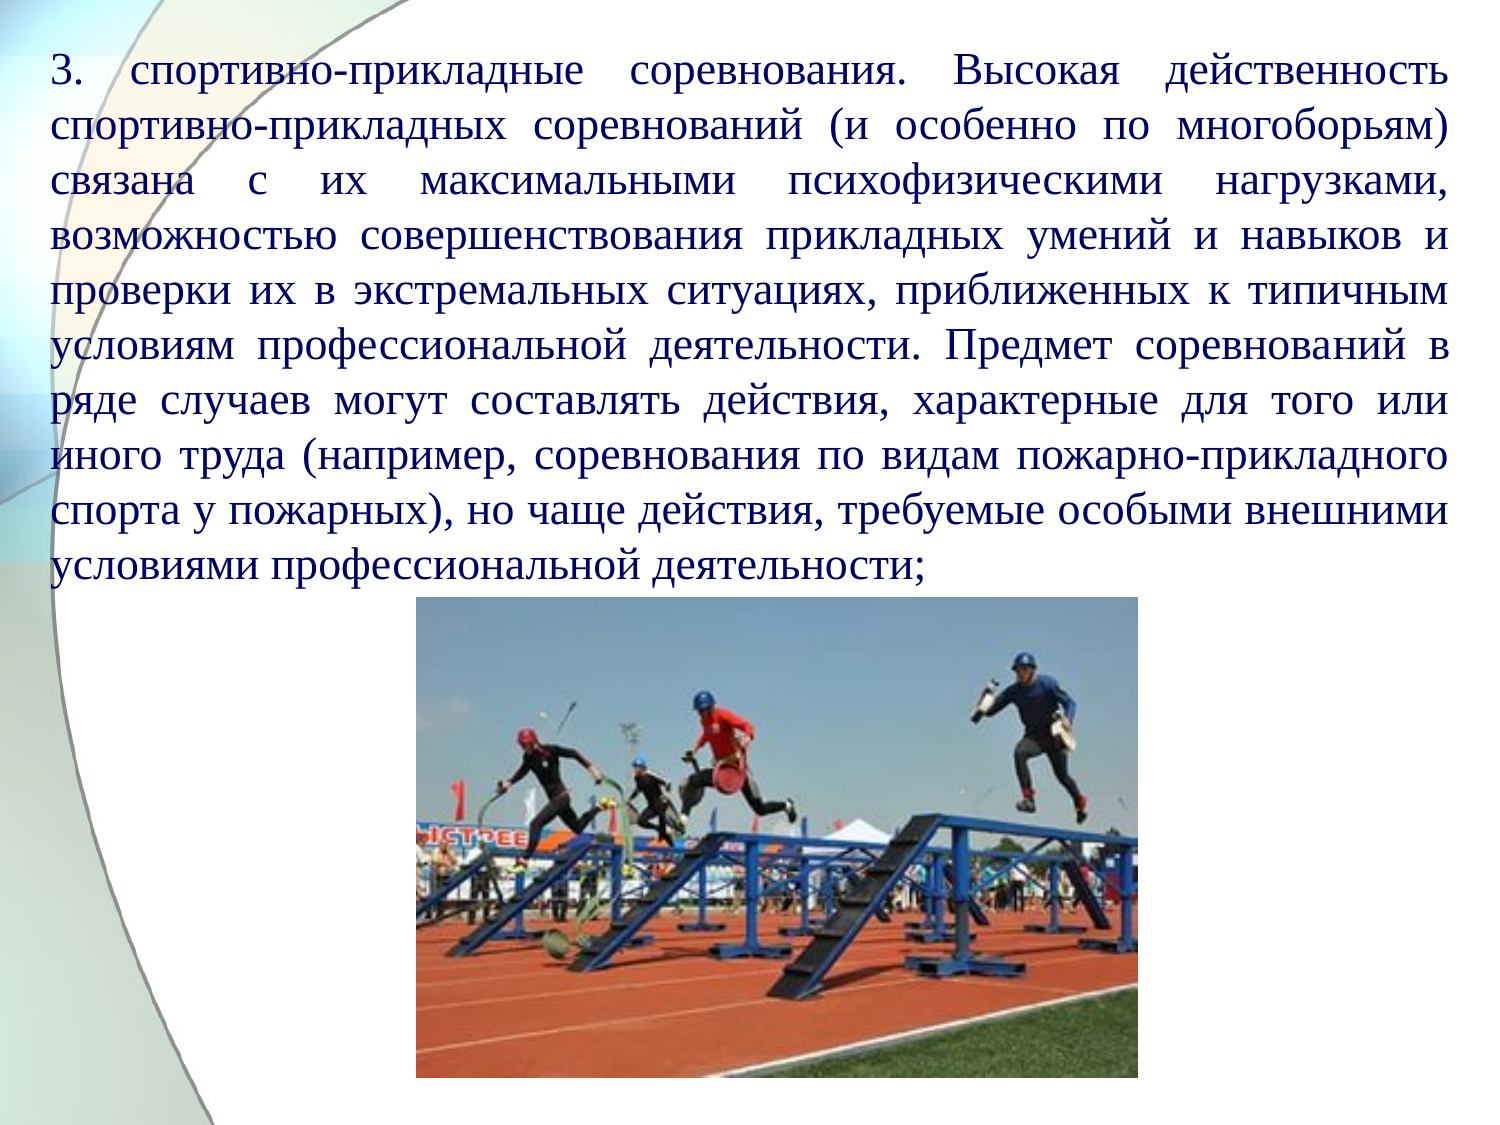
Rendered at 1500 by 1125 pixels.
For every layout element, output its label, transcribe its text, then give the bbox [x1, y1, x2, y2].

picture [0, 0, 1500, 1125]
text_box 3. спортивно-прикладные соревнования. Высокая действенность спортивно-прикладных соревнований (и особенно по многоборьям) связана с их максимальными психофизическими нагрузками, возможностью совершенствования прикладных умений и навыков и проверки их в экстремальных ситуациях, приближенных к типичным условиям профессиональной деятельности. Предмет соревнова­ний в ряде случаев могут составлять действия, характерные для того или иного труда (например, соревнования по видам пожарно-прикладного спорта у пожарных), но чаще действия, требуемые особыми внешними условиями профессиональной деятельности; [35, 31, 1465, 681]
